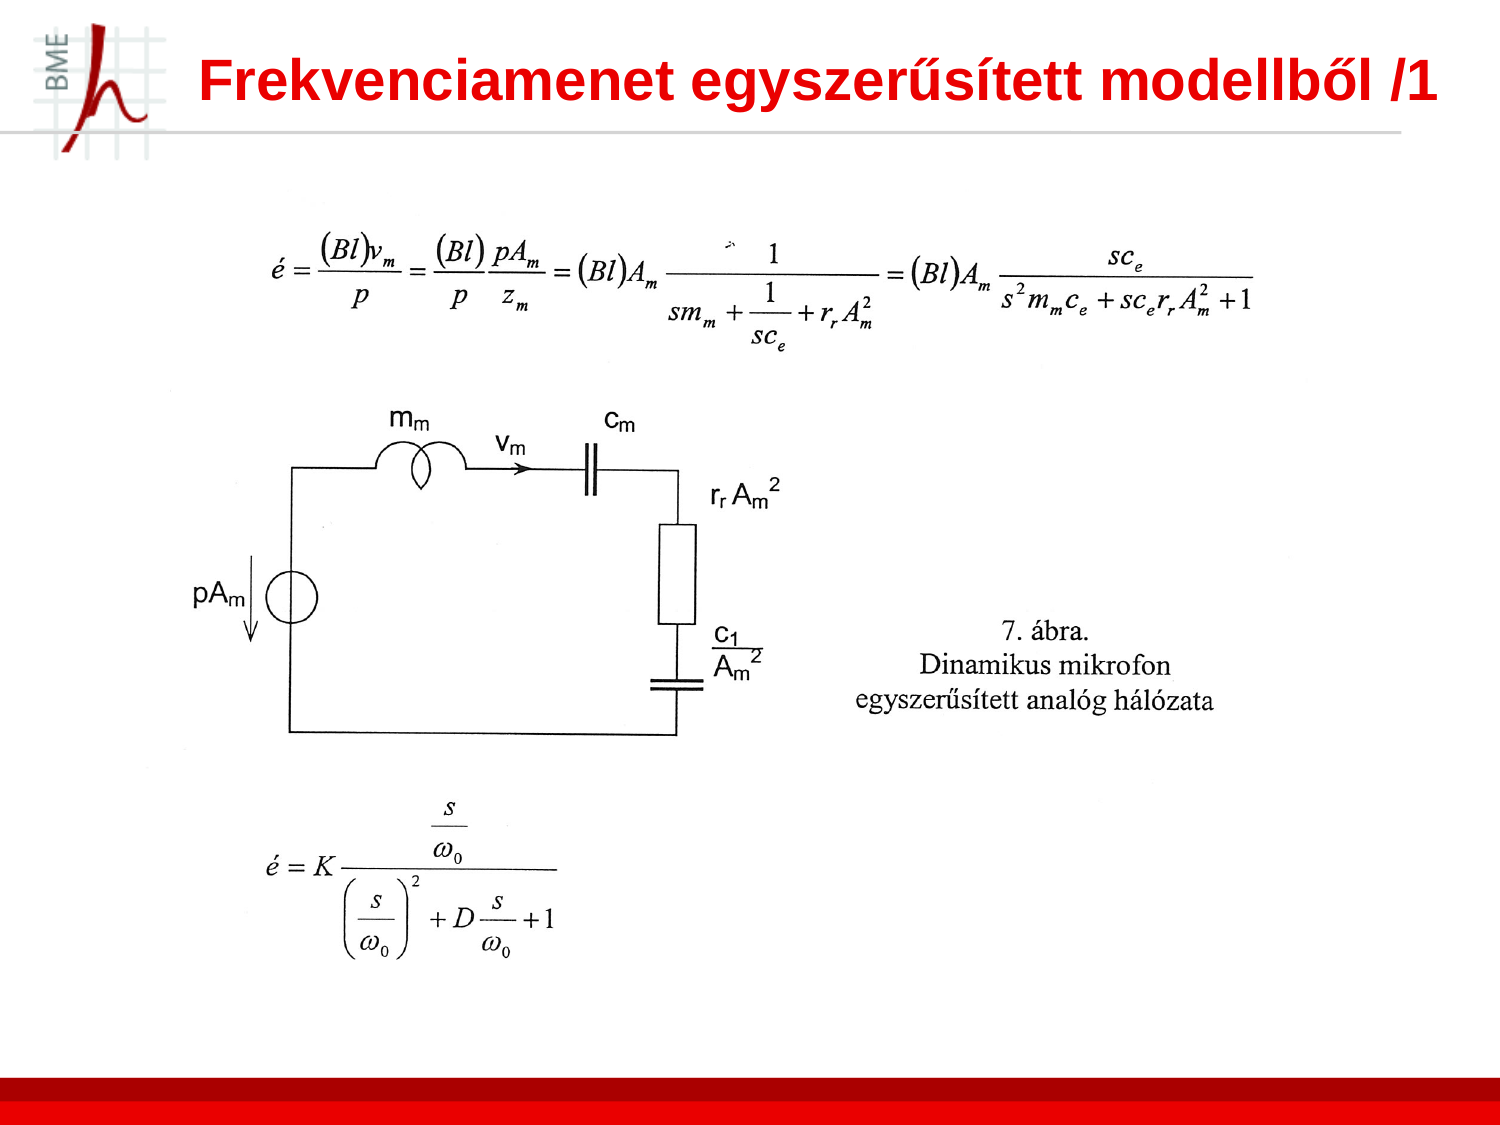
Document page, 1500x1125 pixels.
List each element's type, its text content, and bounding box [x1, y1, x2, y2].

picture [135, 189, 1312, 1006]
picture [32, 22, 168, 130]
title Frekvenciamenet egyszerűsített modellből /1 [182, 12, 1495, 143]
picture [32, 135, 168, 162]
